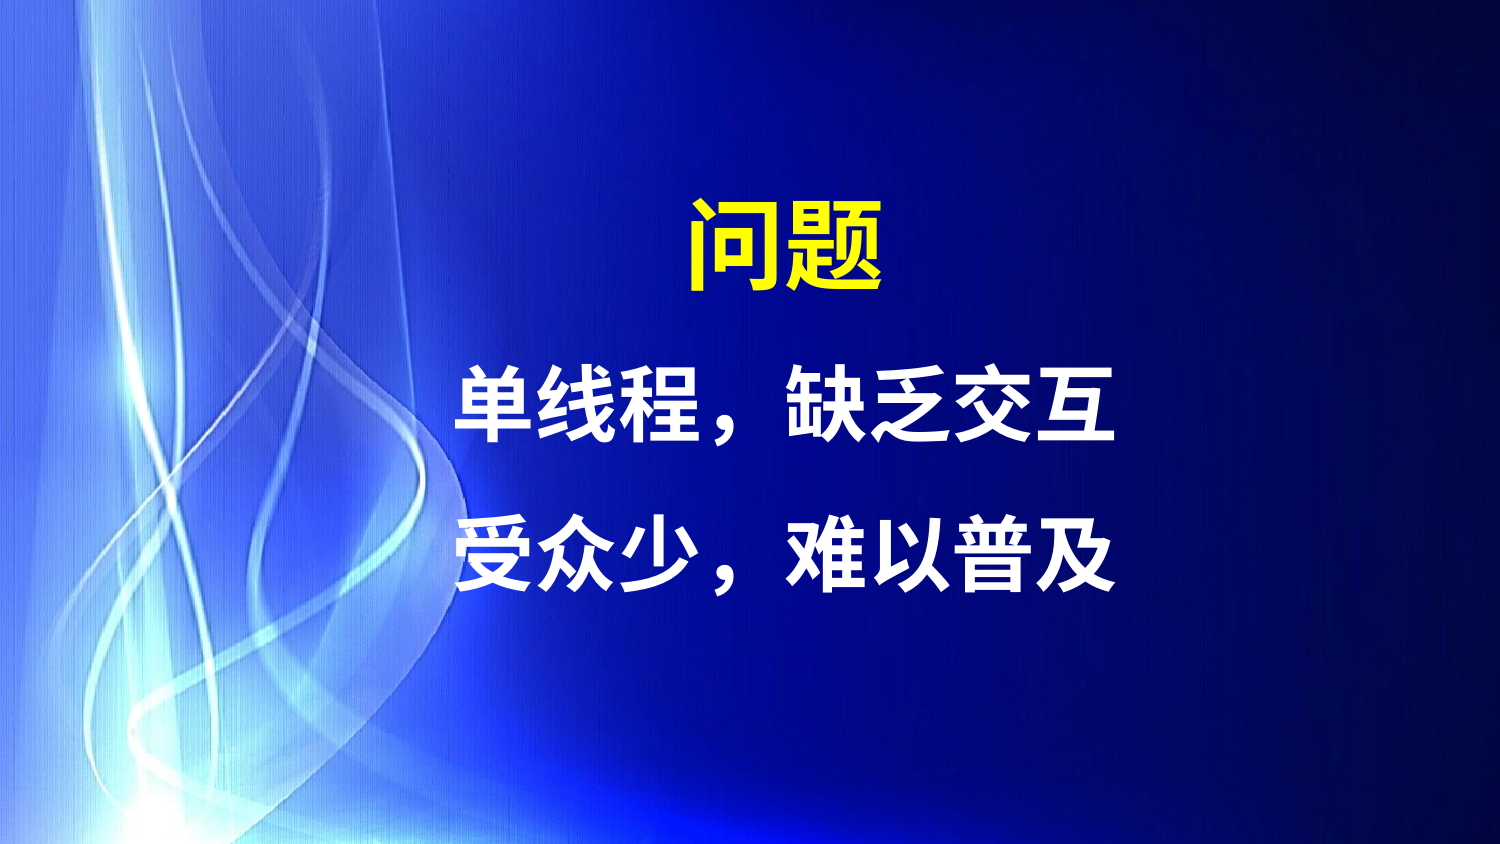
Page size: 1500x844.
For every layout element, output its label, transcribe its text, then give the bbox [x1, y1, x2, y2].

text_box 问题 单线程，缺乏交互 受众少，难以普及 [112, 111, 1457, 613]
picture [0, 0, 1500, 844]
